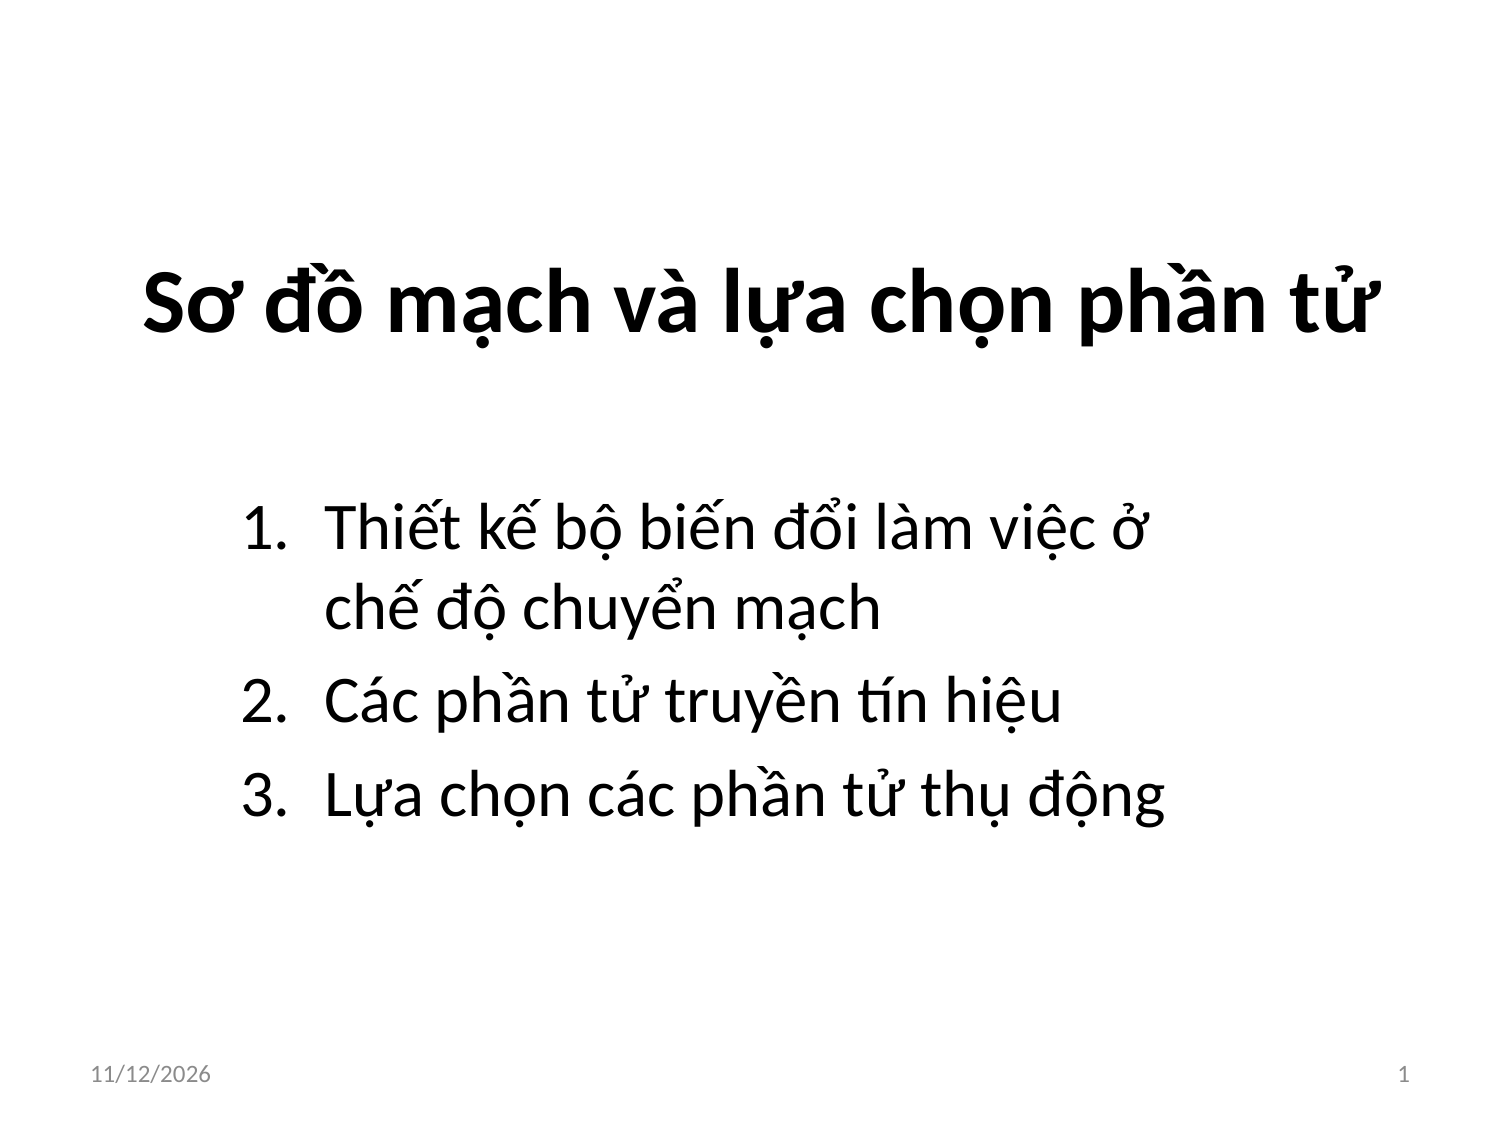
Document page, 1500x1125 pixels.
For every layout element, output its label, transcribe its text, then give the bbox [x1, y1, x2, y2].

slide_number 1 [1074, 1042, 1425, 1103]
title Sơ đồ mạch và lựa chọn phần tử [87, 174, 1438, 417]
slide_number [75, 1042, 425, 1103]
subtitle Thiết kế bộ biến đổi làm việc ở chế độ chuyển mạch Các phần tử truyền tín hiệu Lựa chọn các phần tử thụ động [225, 474, 1275, 925]
